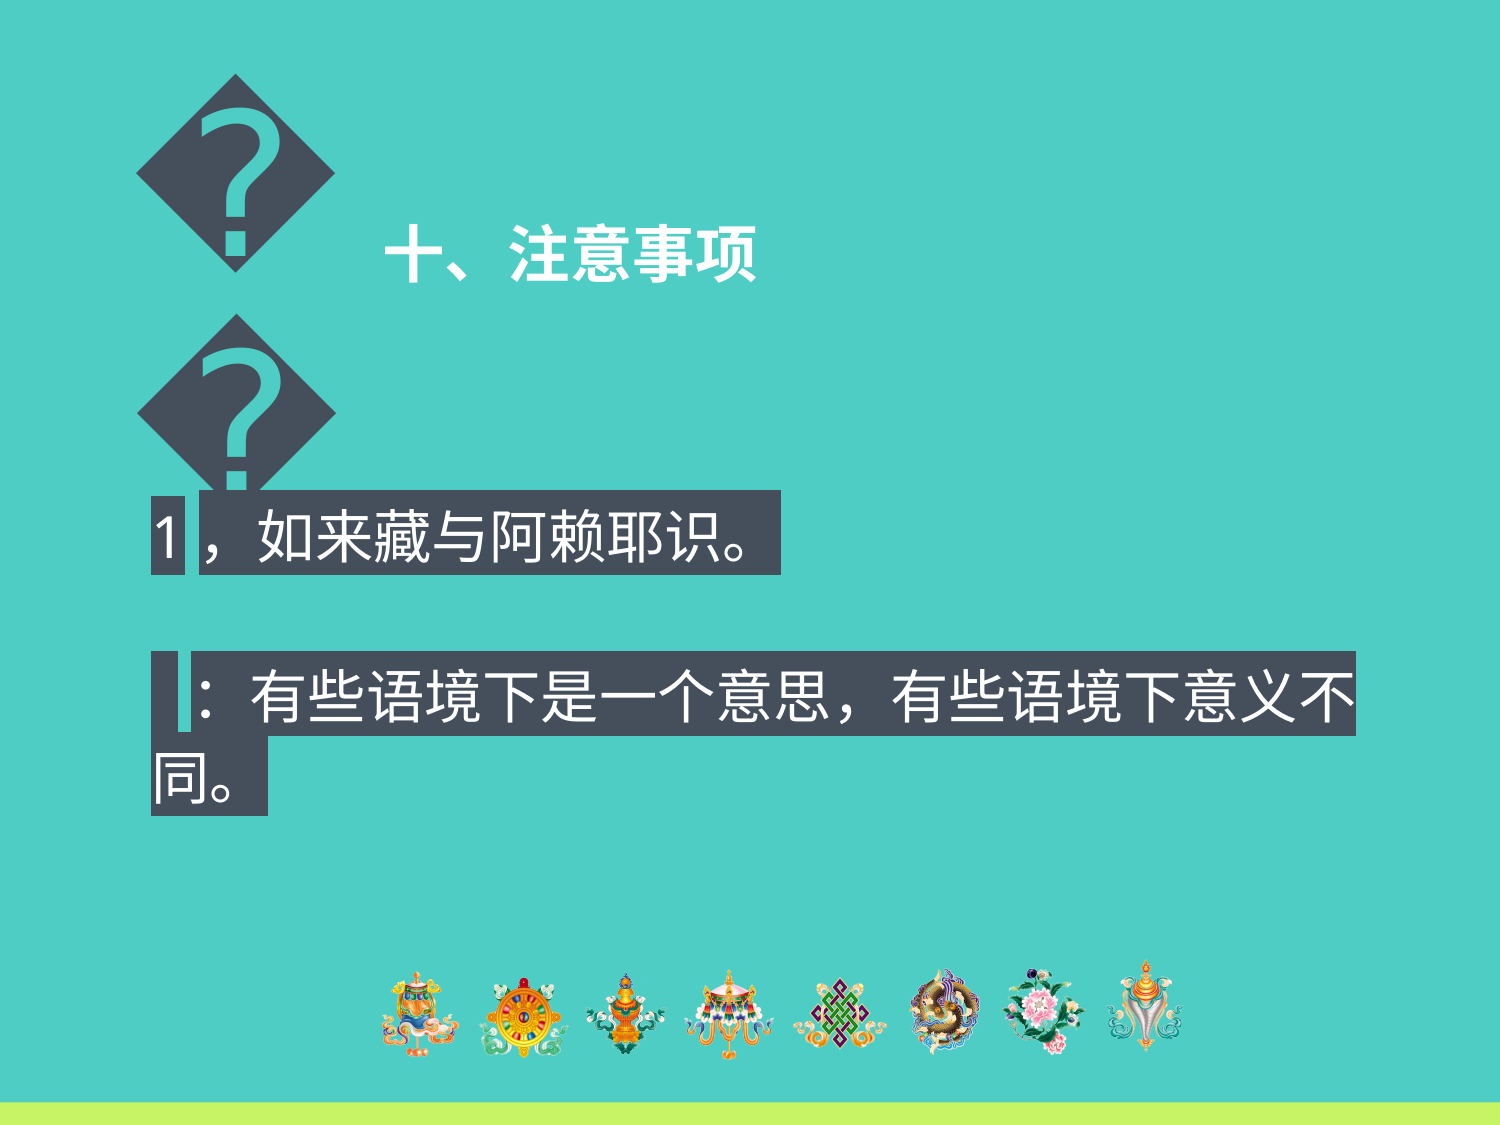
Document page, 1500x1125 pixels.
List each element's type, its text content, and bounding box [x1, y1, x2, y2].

picture [1103, 958, 1184, 1054]
picture [999, 968, 1088, 1058]
picture [905, 967, 984, 1056]
text_box 😉 [118, 190, 356, 403]
text_box 1，如来藏与阿赖耶识。 ：有些语境下是一个意思，有些语境下意义不同。 [136, 474, 1437, 896]
picture [790, 973, 890, 1054]
picture [478, 971, 569, 1060]
picture [584, 971, 667, 1056]
text_box 十、注意事项 [367, 199, 1339, 427]
picture [682, 968, 775, 1063]
picture [378, 968, 463, 1060]
